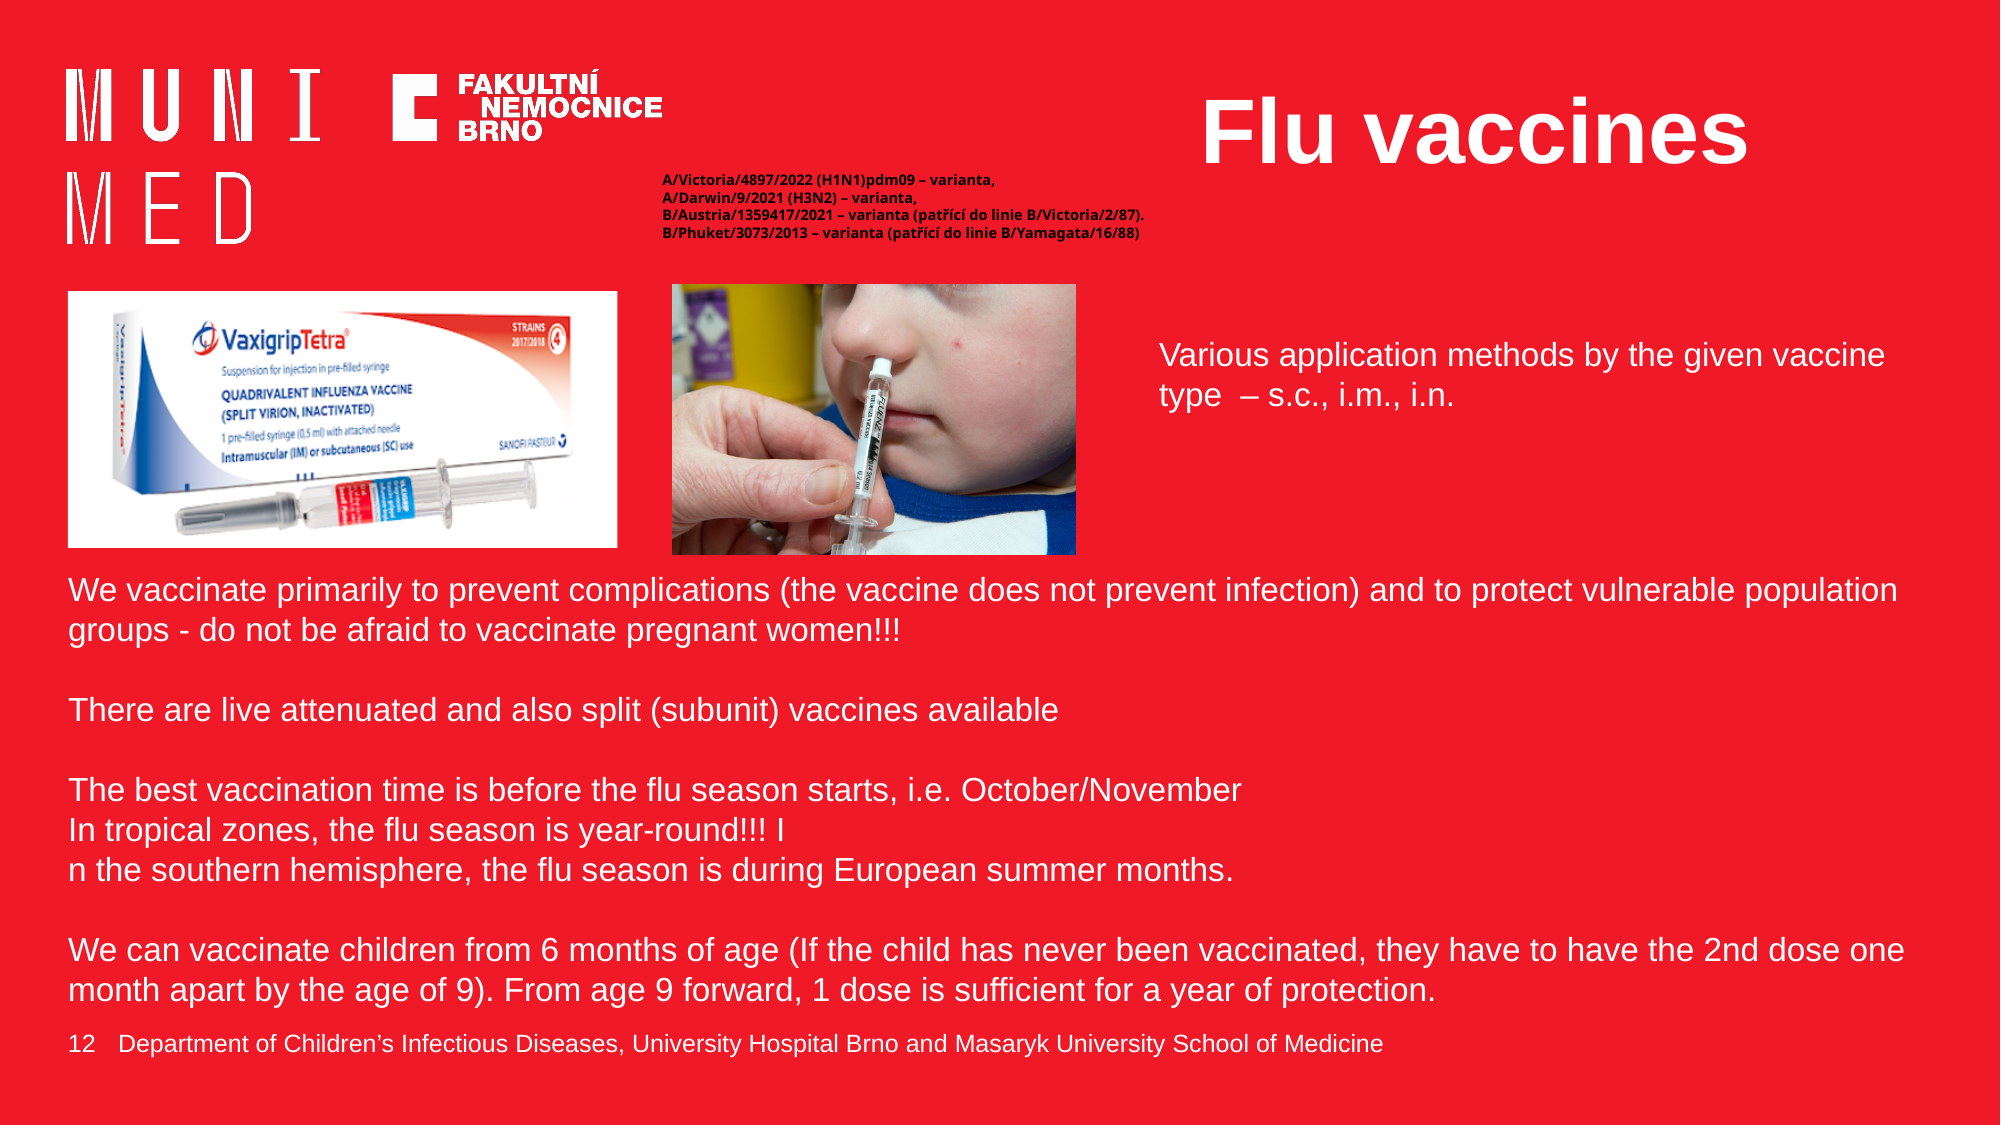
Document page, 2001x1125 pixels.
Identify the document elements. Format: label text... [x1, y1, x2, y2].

footer Department of Children’s Infectious Diseases, University Hospital Brno and Masaryk University School of Medicine [118, 1021, 1418, 1063]
subtitle We vaccinate primarily to prevent complications (the vaccine does not prevent infection) and to protect vulnerable population groups - do not be afraid to vaccinate pregnant women!!! There are live attenuated and also split (subunit) vaccines available The best vaccination time is before the flu season starts, i.e. October/November In tropical zones, the flu season is year-round!!! I n the southern hemisphere, the flu season is during European summer months. We can vaccinate children from 6 months of age (If the child has never been vaccinated, they have to have the 2nd dose one month apart by the age of 9). From age 9 forward, 1 dose is sufficient for a year of protection. [68, 568, 1932, 1008]
picture [66, 69, 662, 244]
slide_number 12 [67, 1021, 110, 1063]
text_box A/Victoria/4897/2022 (H1N1)pdm09 – varianta, A/Darwin/9/2021 (H3N2) – varianta, B/Austria/1359417/2021 – varianta (patřící do linie B/Victoria/2/87). B/Phuket/3073/2013 – varianta (patřící do linie B/Yamagata/16/88) [647, 163, 1244, 249]
title Flu vaccines [1200, 72, 1876, 199]
text_box Various application methods by the given vaccine type – s.c., i.m., i.n. [1144, 318, 1932, 498]
picture [67, 291, 618, 549]
picture [672, 284, 1077, 556]
